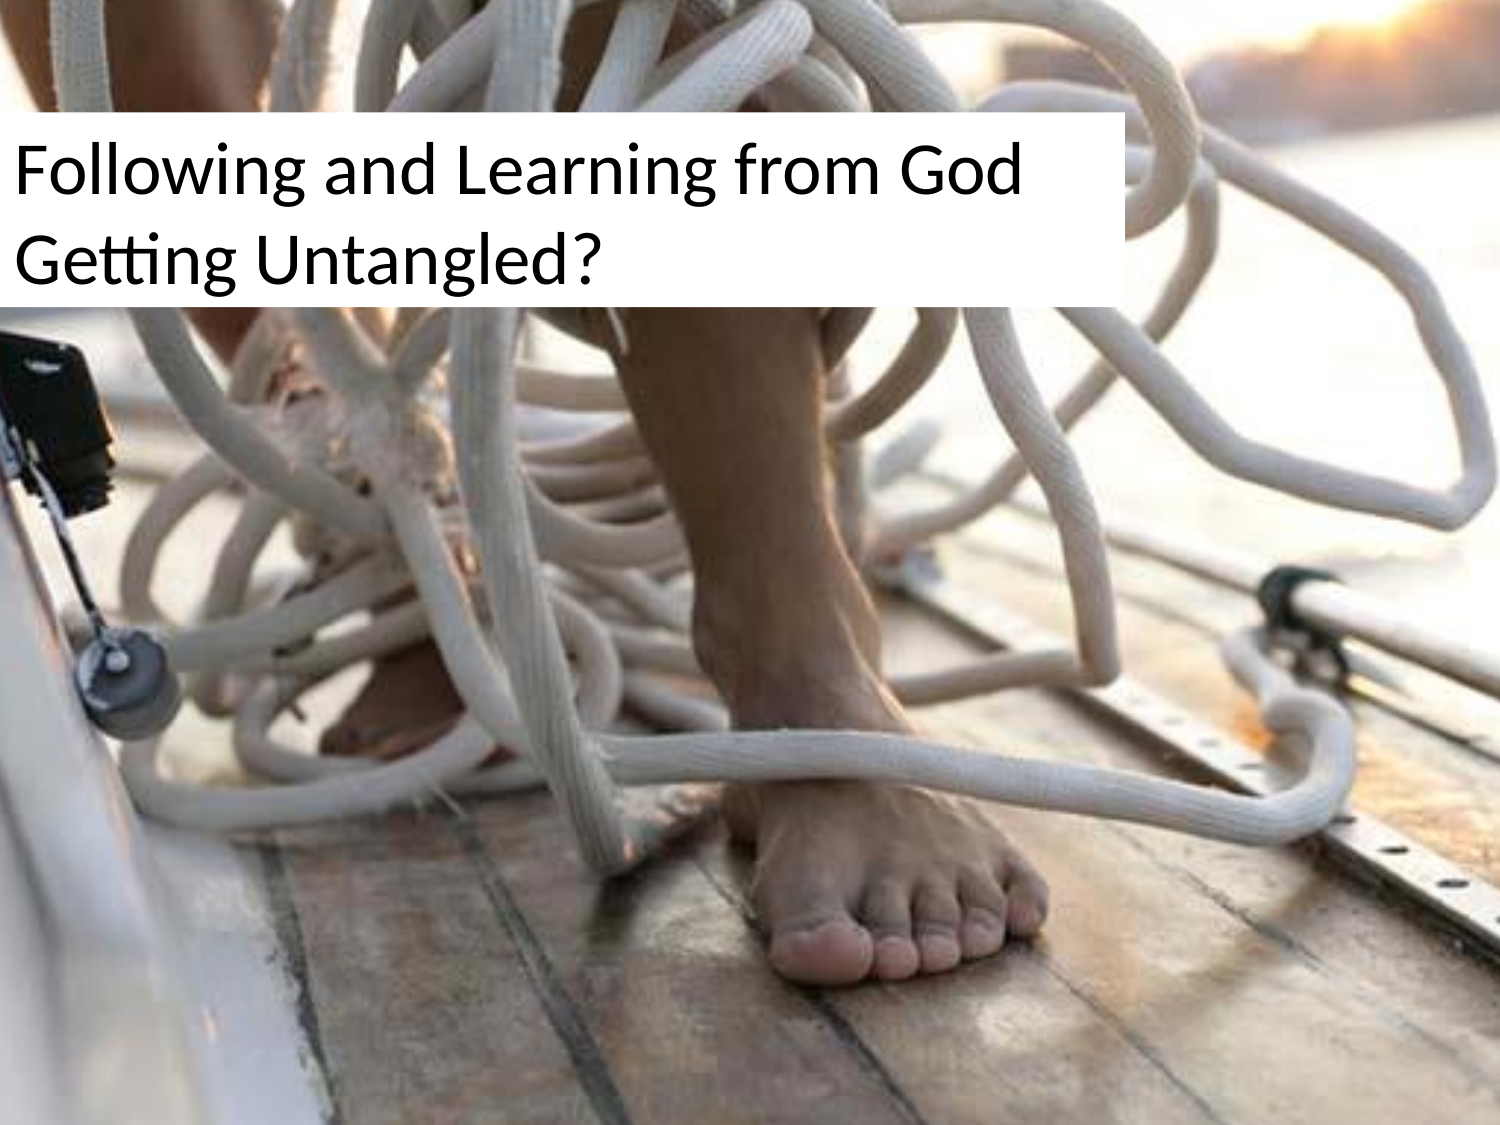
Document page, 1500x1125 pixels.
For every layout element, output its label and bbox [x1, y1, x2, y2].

list [0, 0, 1500, 1125]
